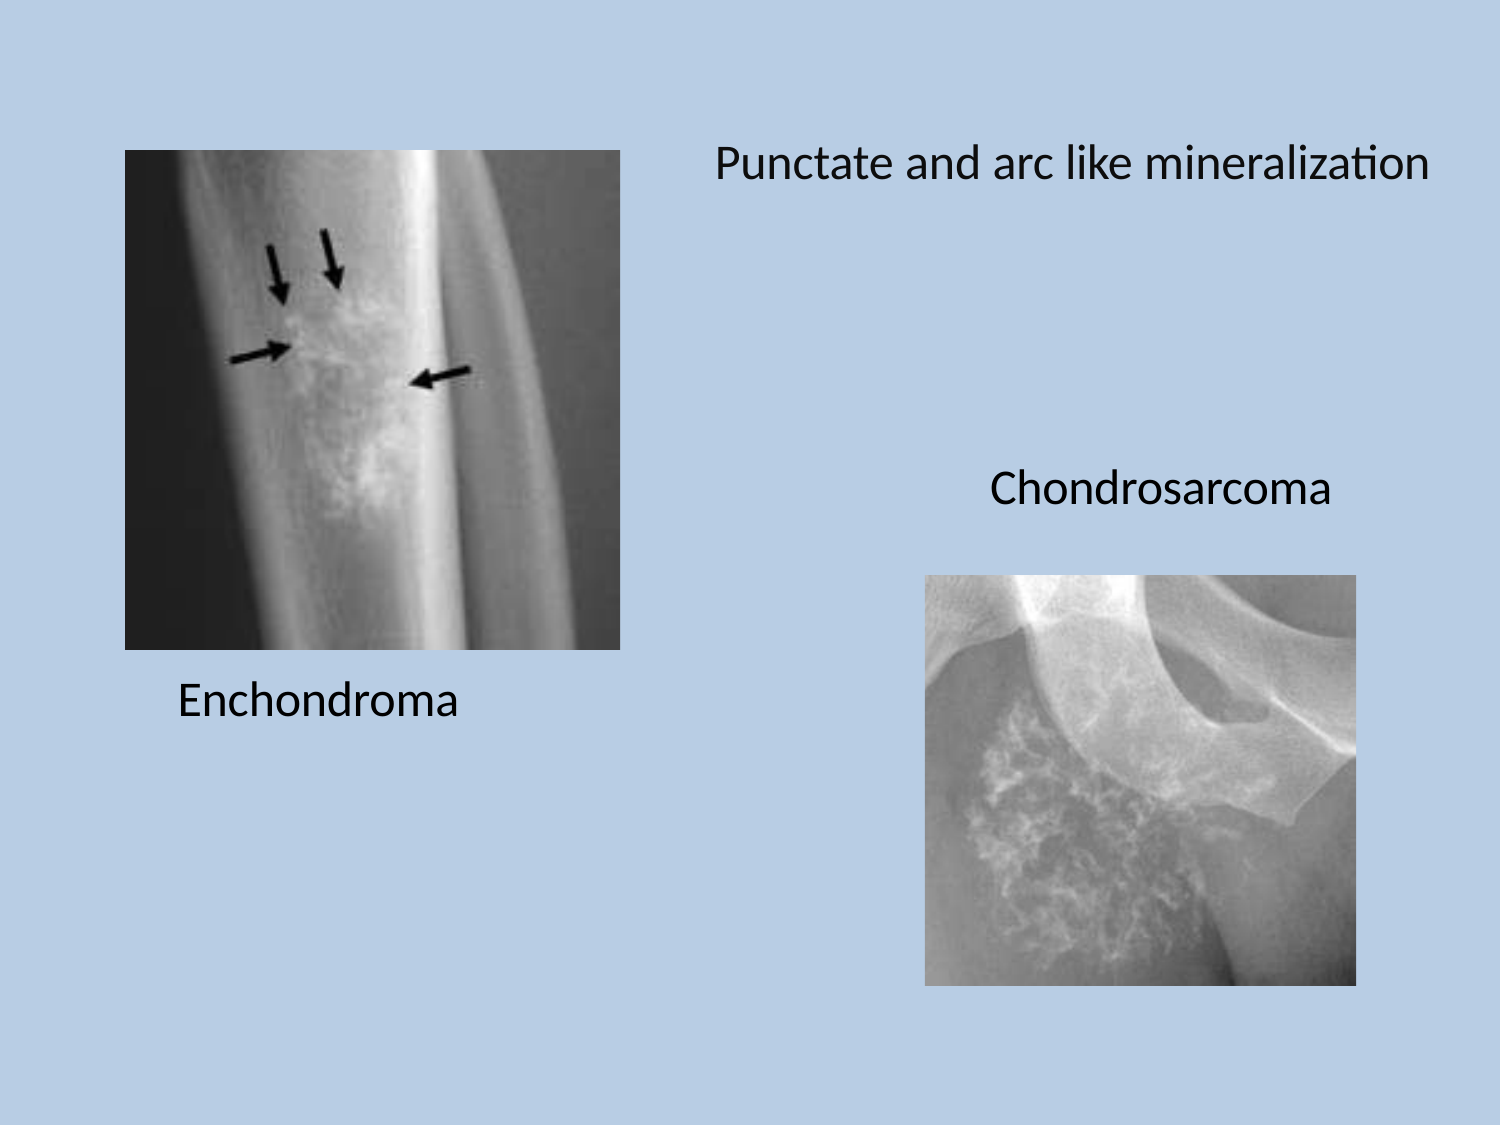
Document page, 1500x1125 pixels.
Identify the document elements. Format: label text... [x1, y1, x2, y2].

text_box [125, 149, 621, 650]
text_box [924, 575, 1357, 986]
text_box Enchondroma [175, 664, 464, 727]
text_box Chondrosarcoma [987, 452, 1339, 515]
title Punctate and arc like mineralization [713, 127, 1439, 318]
